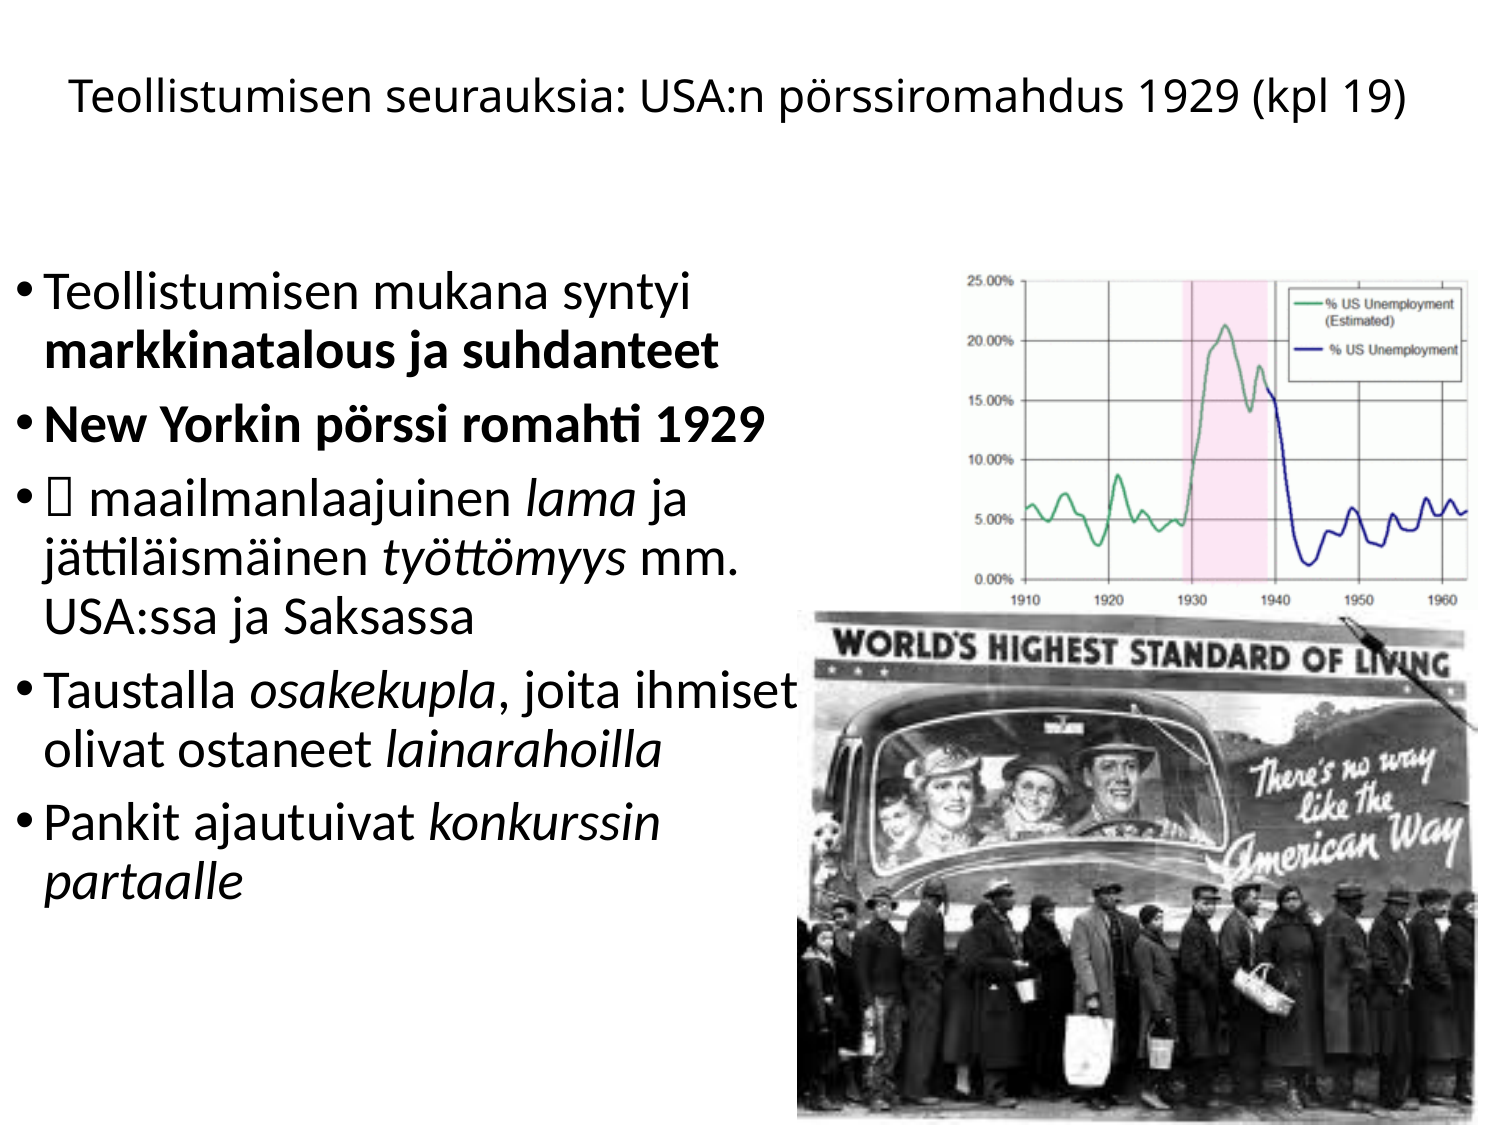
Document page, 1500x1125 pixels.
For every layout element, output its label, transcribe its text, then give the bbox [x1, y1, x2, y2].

list Teollistumisen mukana syntyi markkinatalous ja suhdanteet New Yorkin pörssi romahti 1929  maailmanlaajuinen lama ja jättiläismäinen työttömyys mm. USA:ssa ja Saksassa Taustalla osakekupla, joita ihmiset olivat ostaneet lainarahoilla Pankit ajautuivat konkurssin partaalle [0, 255, 821, 1005]
title Teollistumisen seurauksia: USA:n pörssiromahdus 1929 (kpl 19) [53, 45, 1459, 150]
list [961, 270, 1478, 610]
picture [797, 610, 1478, 1125]
